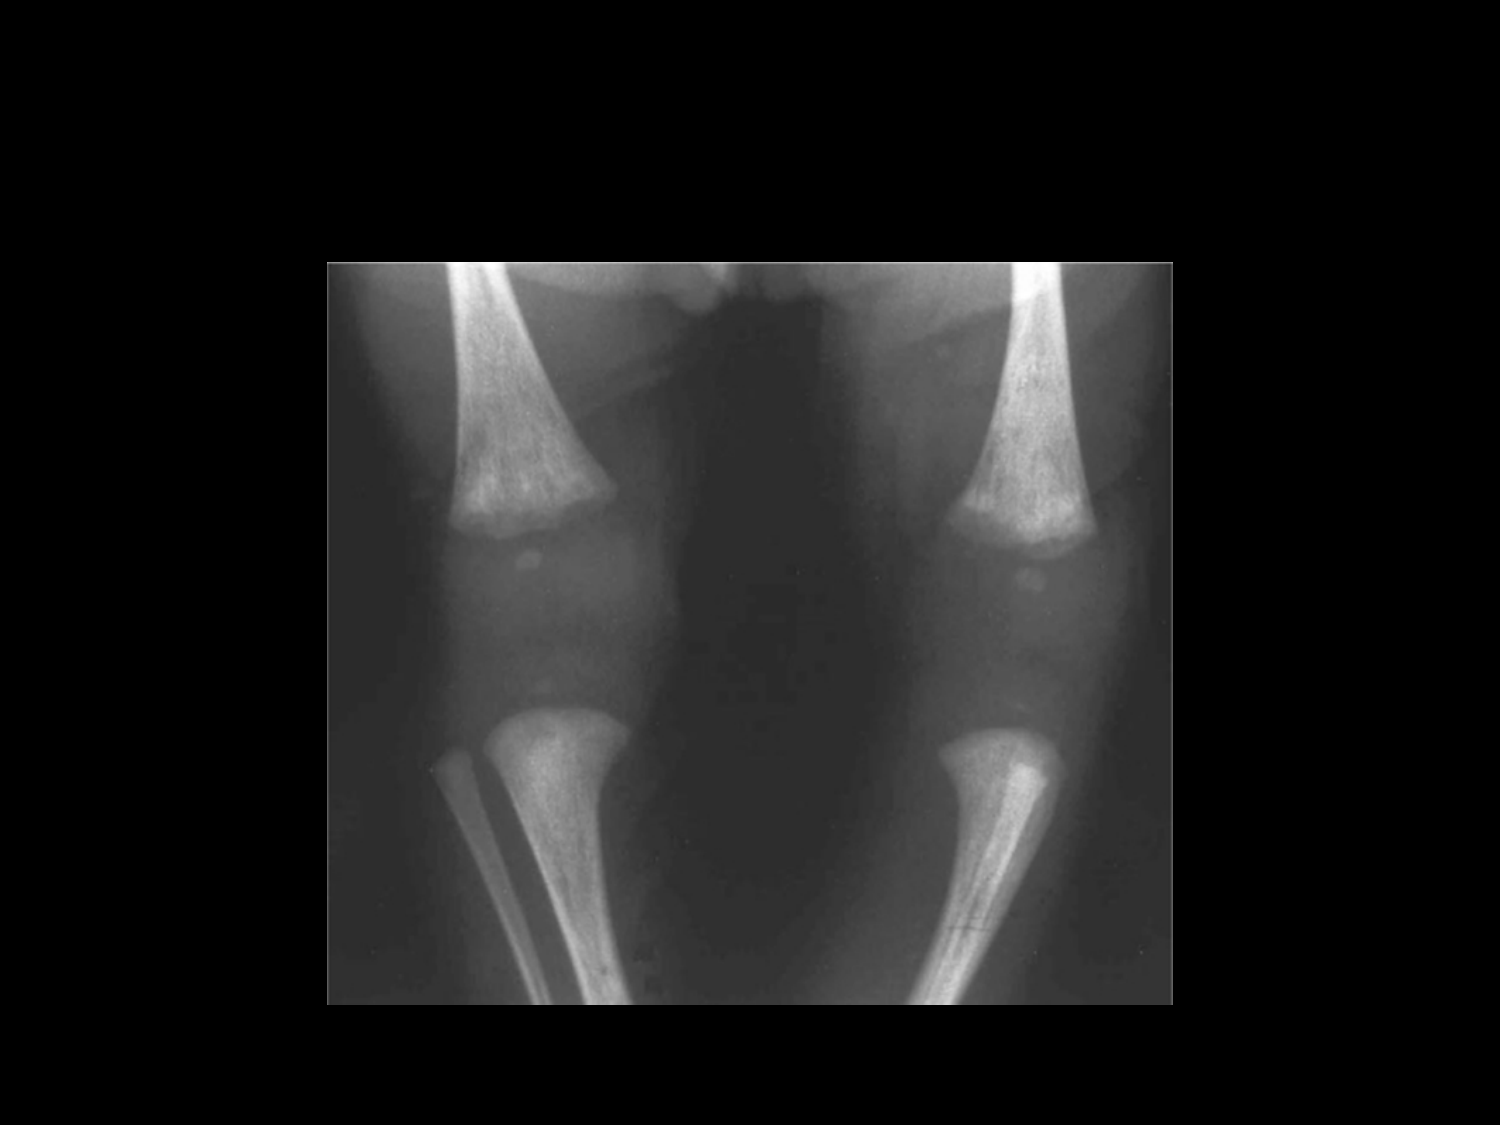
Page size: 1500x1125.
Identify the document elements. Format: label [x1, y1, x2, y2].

list [327, 262, 1173, 1006]
